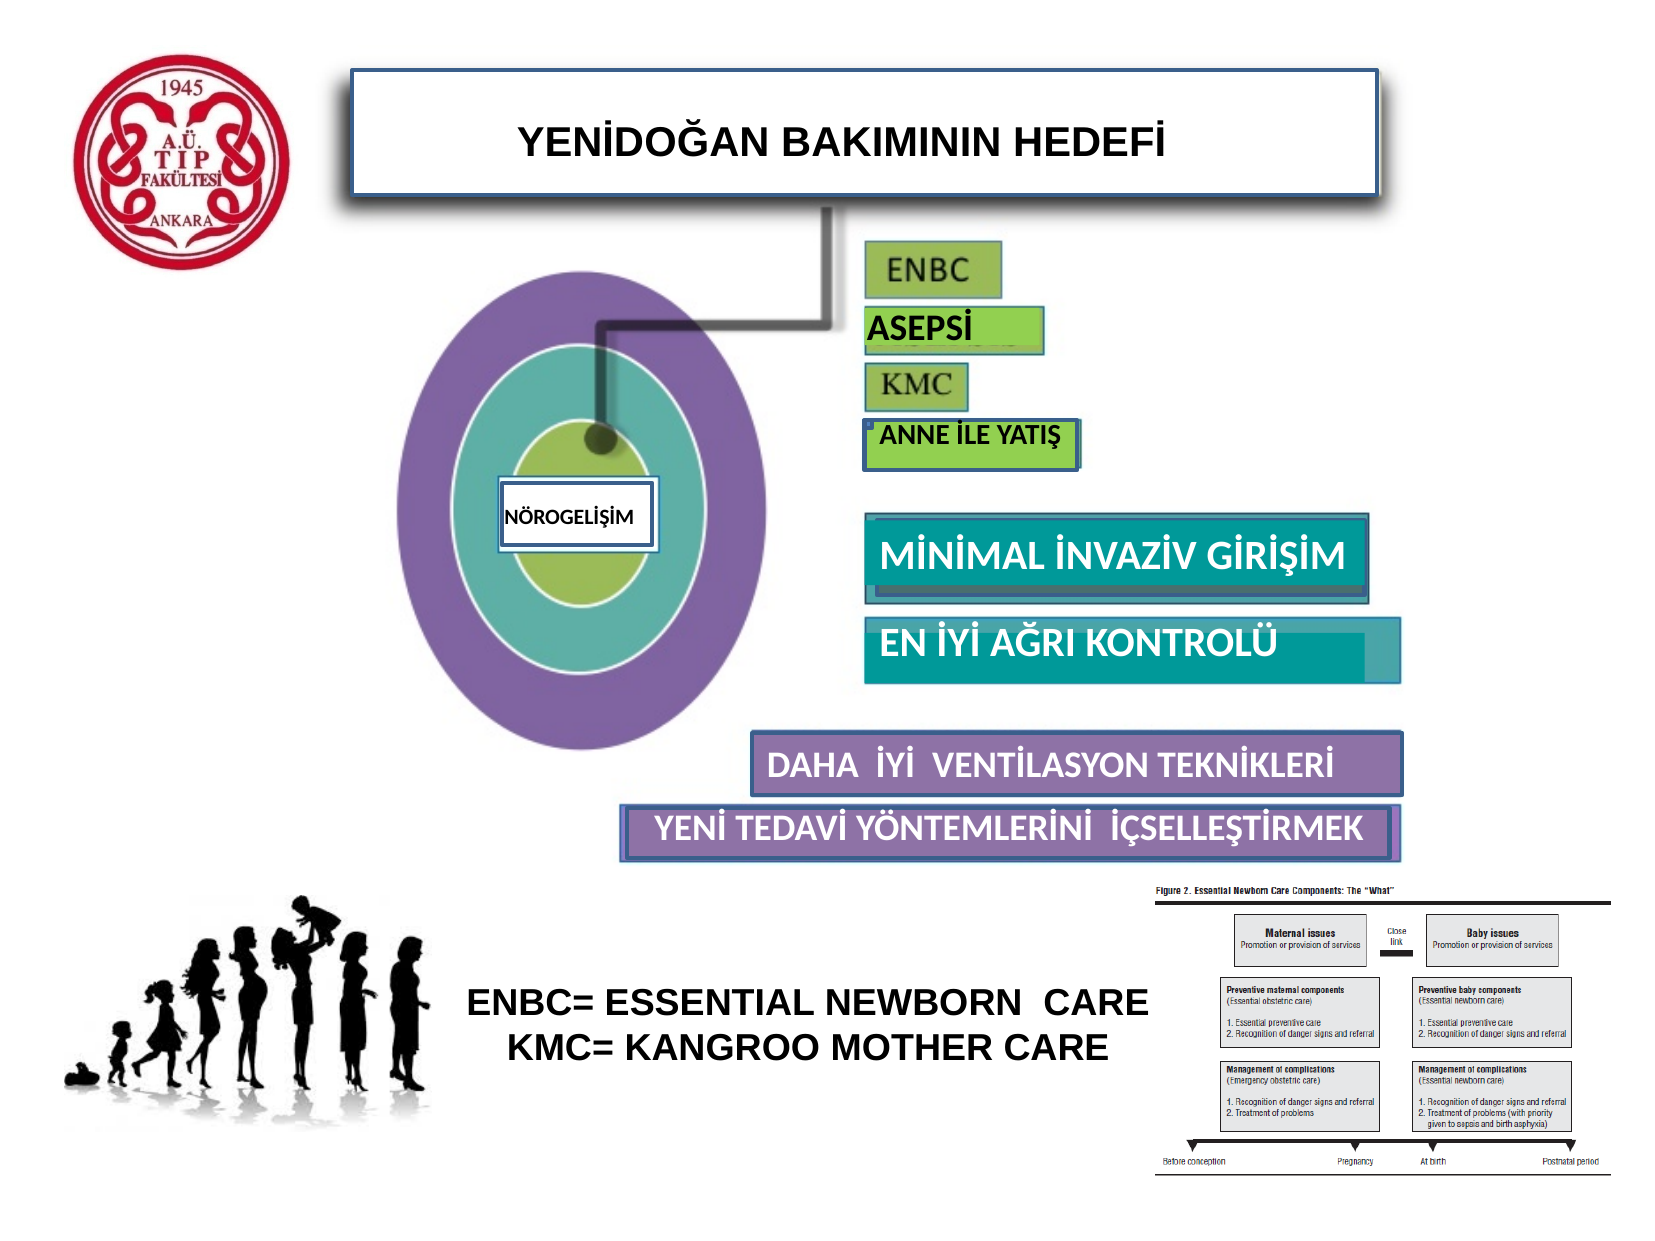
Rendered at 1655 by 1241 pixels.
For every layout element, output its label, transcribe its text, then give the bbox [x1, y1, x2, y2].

picture [301, 44, 1615, 1176]
picture [64, 45, 300, 280]
picture [64, 895, 432, 1132]
text_box ENBC= ESSENTIAL NEWBORN CARE KMC= KANGROO MOTHER CARE [439, 970, 1146, 1075]
